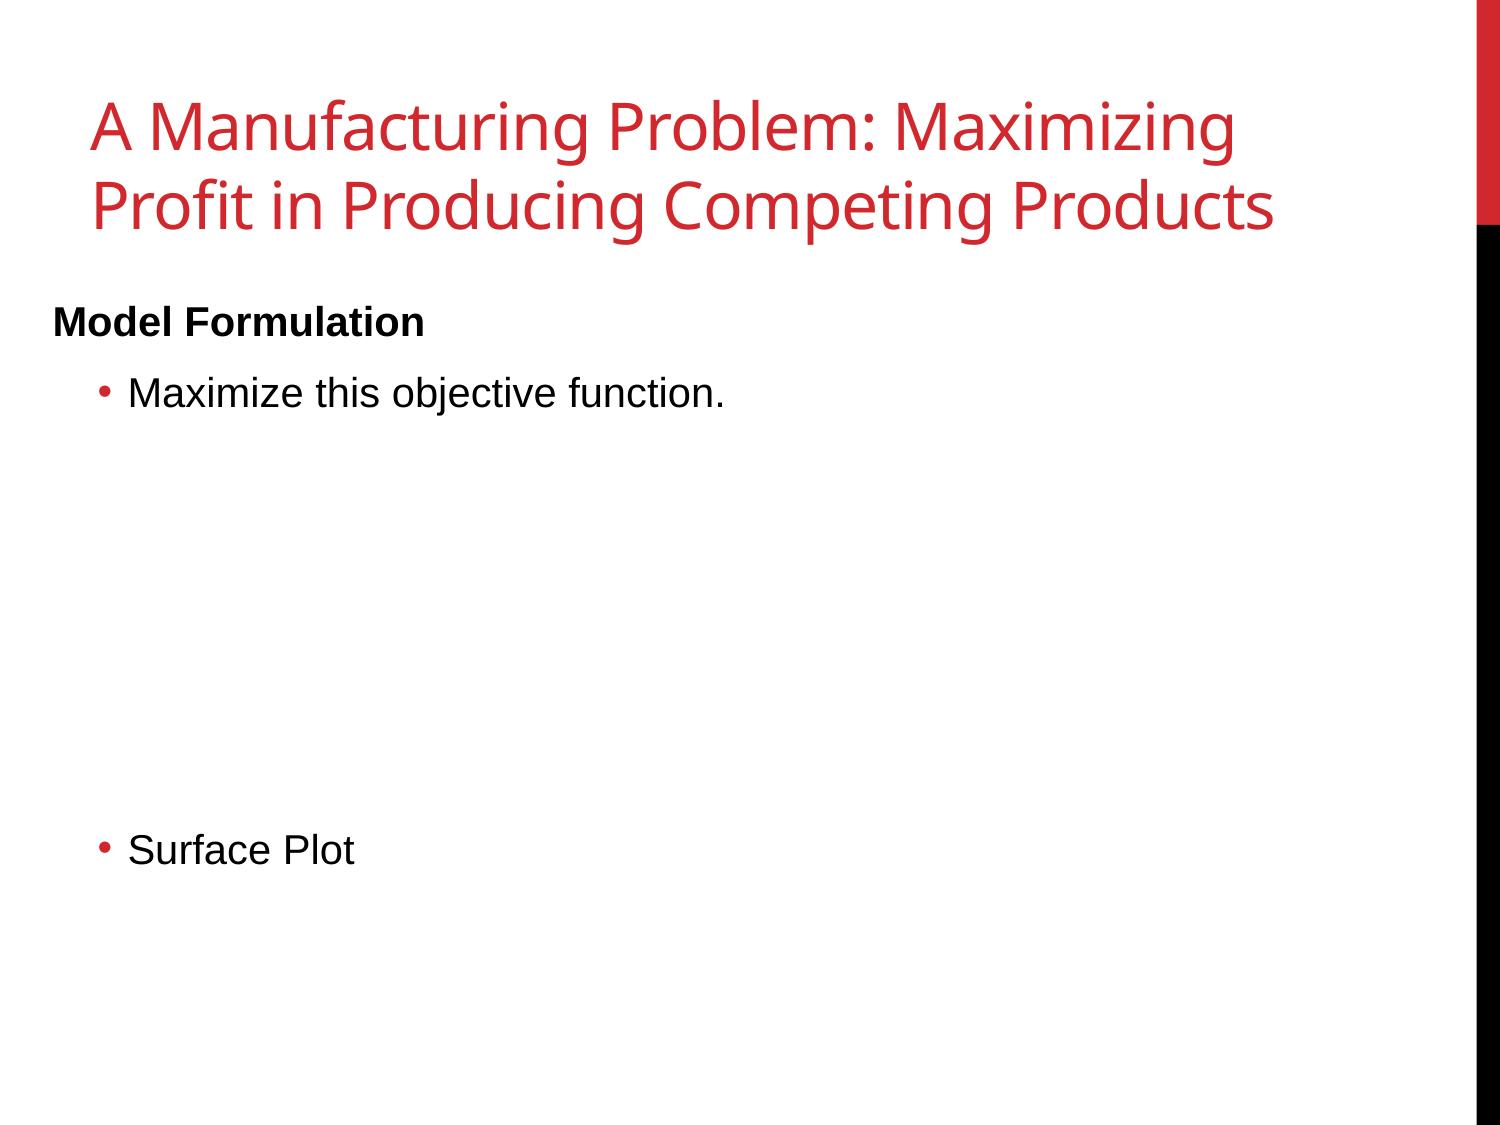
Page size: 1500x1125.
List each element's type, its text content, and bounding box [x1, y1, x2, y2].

title A Manufacturing Problem: Maximizing Profit in Producing Competing Products [75, 25, 1325, 250]
list Model Formulation Maximize this objective function. Surface Plot [37, 287, 1438, 1075]
